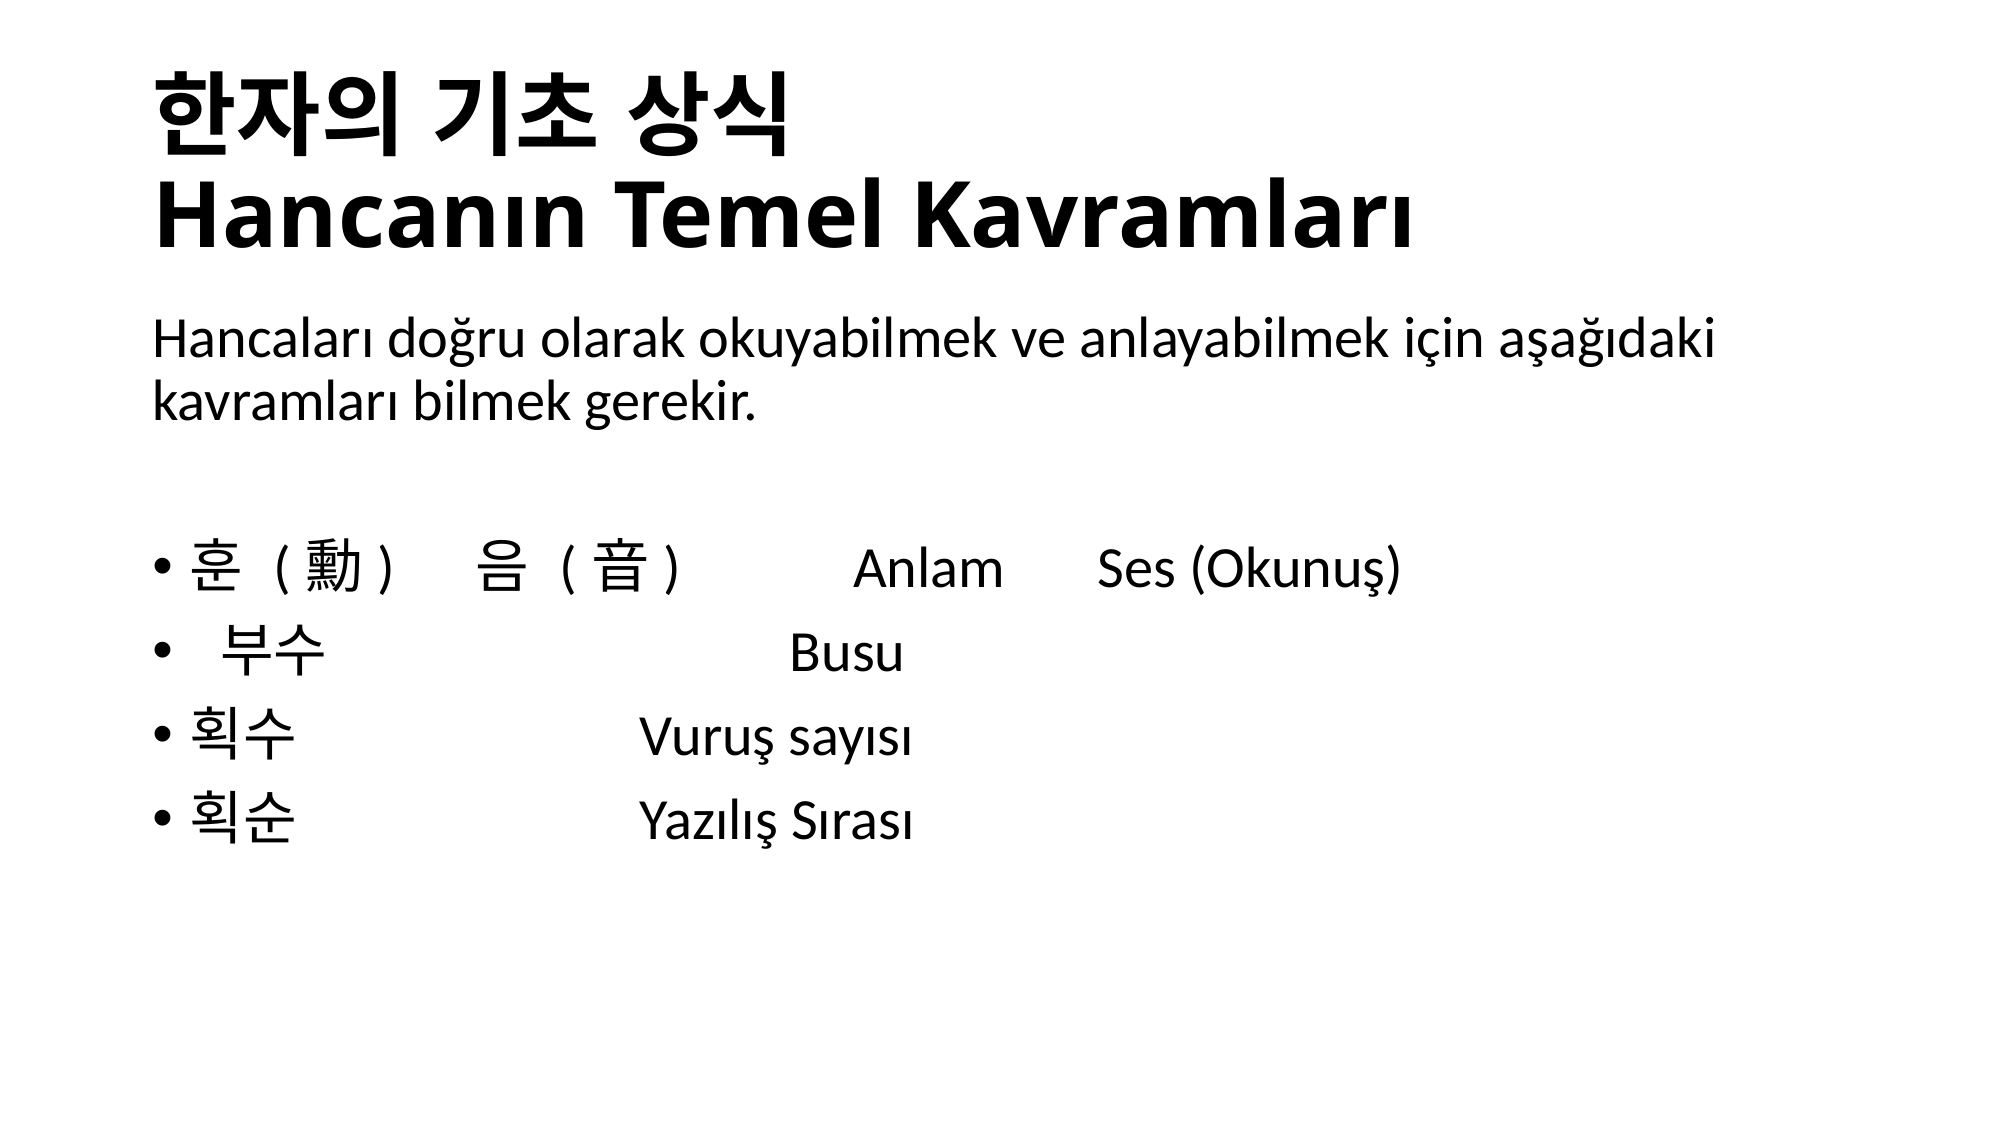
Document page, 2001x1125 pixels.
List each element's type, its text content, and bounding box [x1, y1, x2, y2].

title 한자의 기초 상식 Hancanın Temel Kavramları [137, 59, 1863, 278]
list Hancaları doğru olarak okuyabilmek ve anlayabilmek için aşağıdaki kavramları bilmek gerekir. 훈 (勳) 음 (音) Anlam Ses (Okunuş) 부수 Busu 획수 Vuruş sayısı 획순 Yazılış Sırası [137, 299, 1863, 1014]
